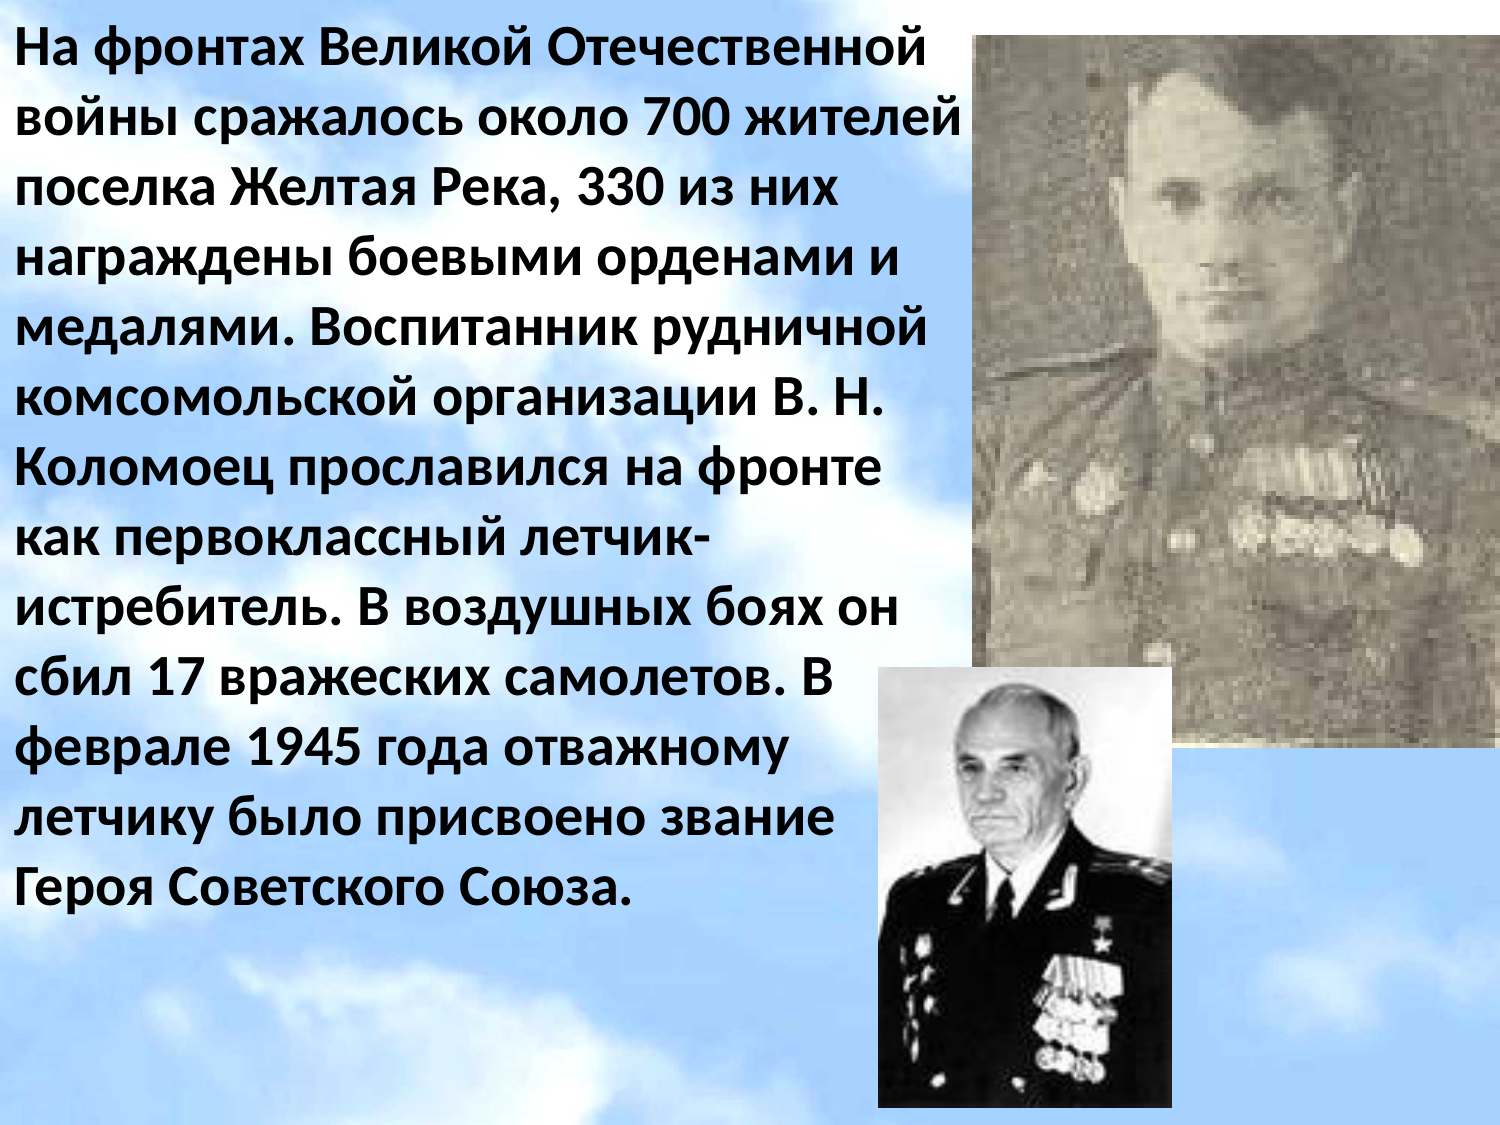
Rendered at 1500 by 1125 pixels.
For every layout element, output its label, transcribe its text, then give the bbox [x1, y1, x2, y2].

picture [0, 0, 1500, 1125]
text_box На фронтах Великой Отечественной войны сражалось около 700 жителей поселка Желтая Река, 330 из них награждены боевыми орденами и медалями. Воспитанник рудничной комсомольской организации В. Н. Коломоец прославился на фронте как первоклассный летчик-истребитель. В воздушных боях он сбил 17 вражеских самолетов. В феврале 1945 года отважному летчику было присвоено звание Героя Советского Союза. [0, 0, 985, 925]
